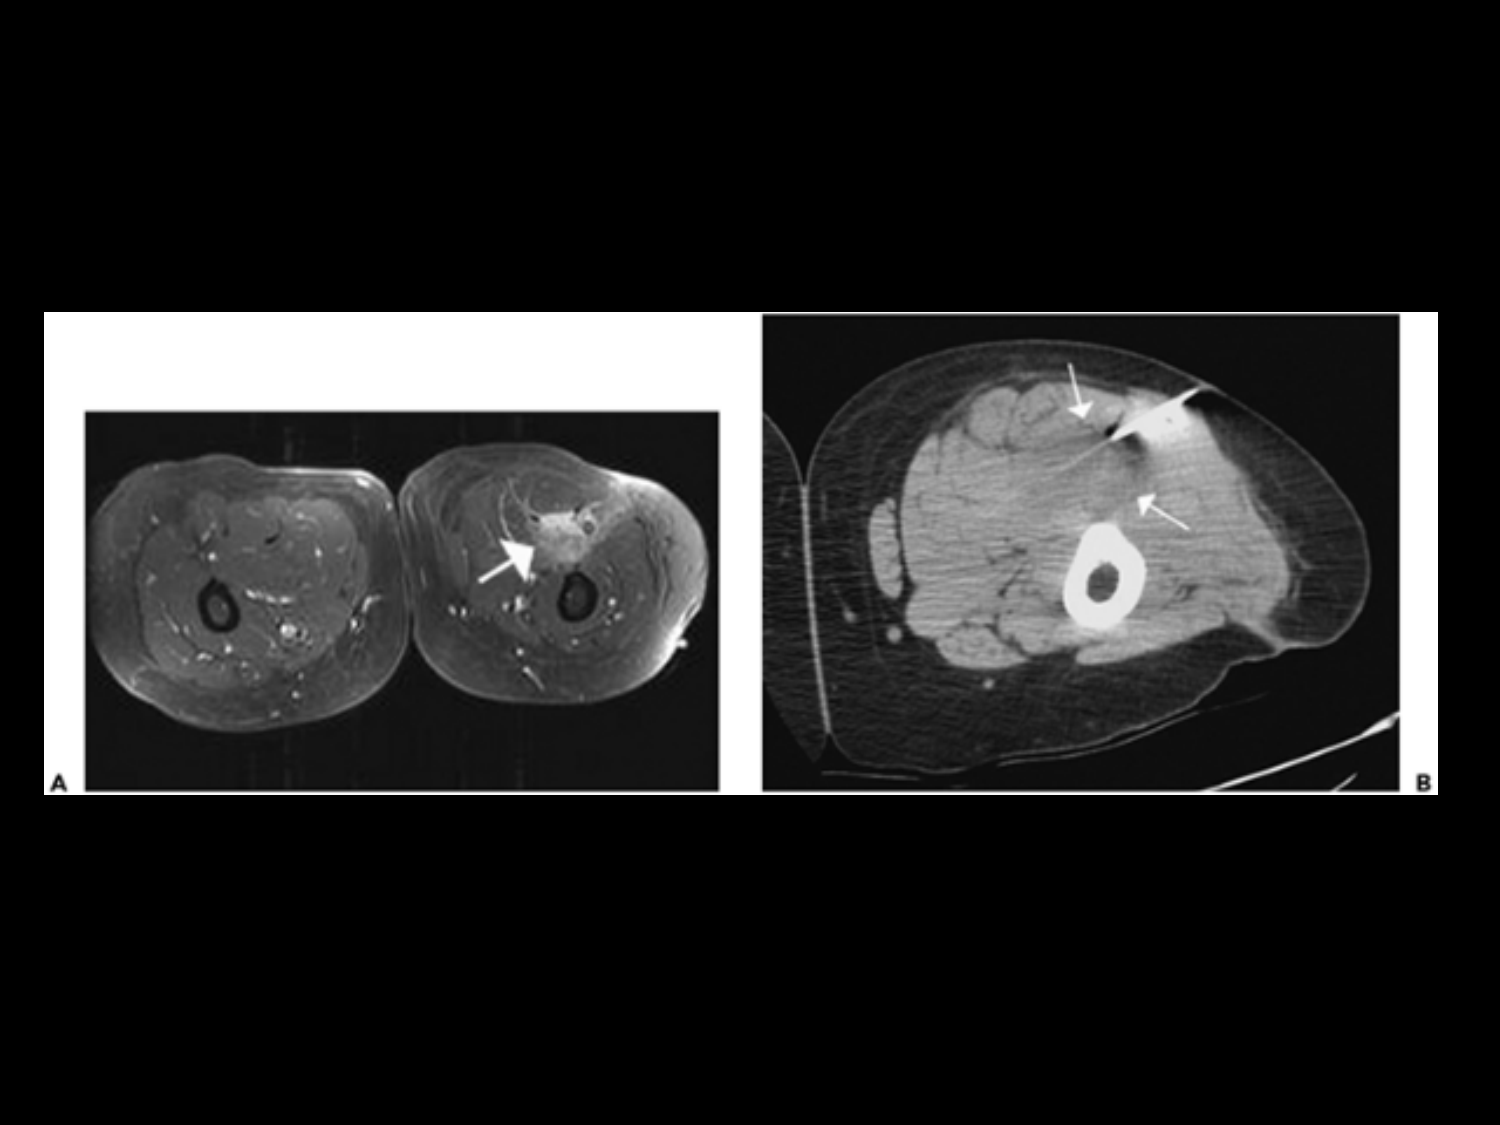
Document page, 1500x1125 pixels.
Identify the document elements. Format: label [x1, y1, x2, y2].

list [44, 312, 1438, 795]
